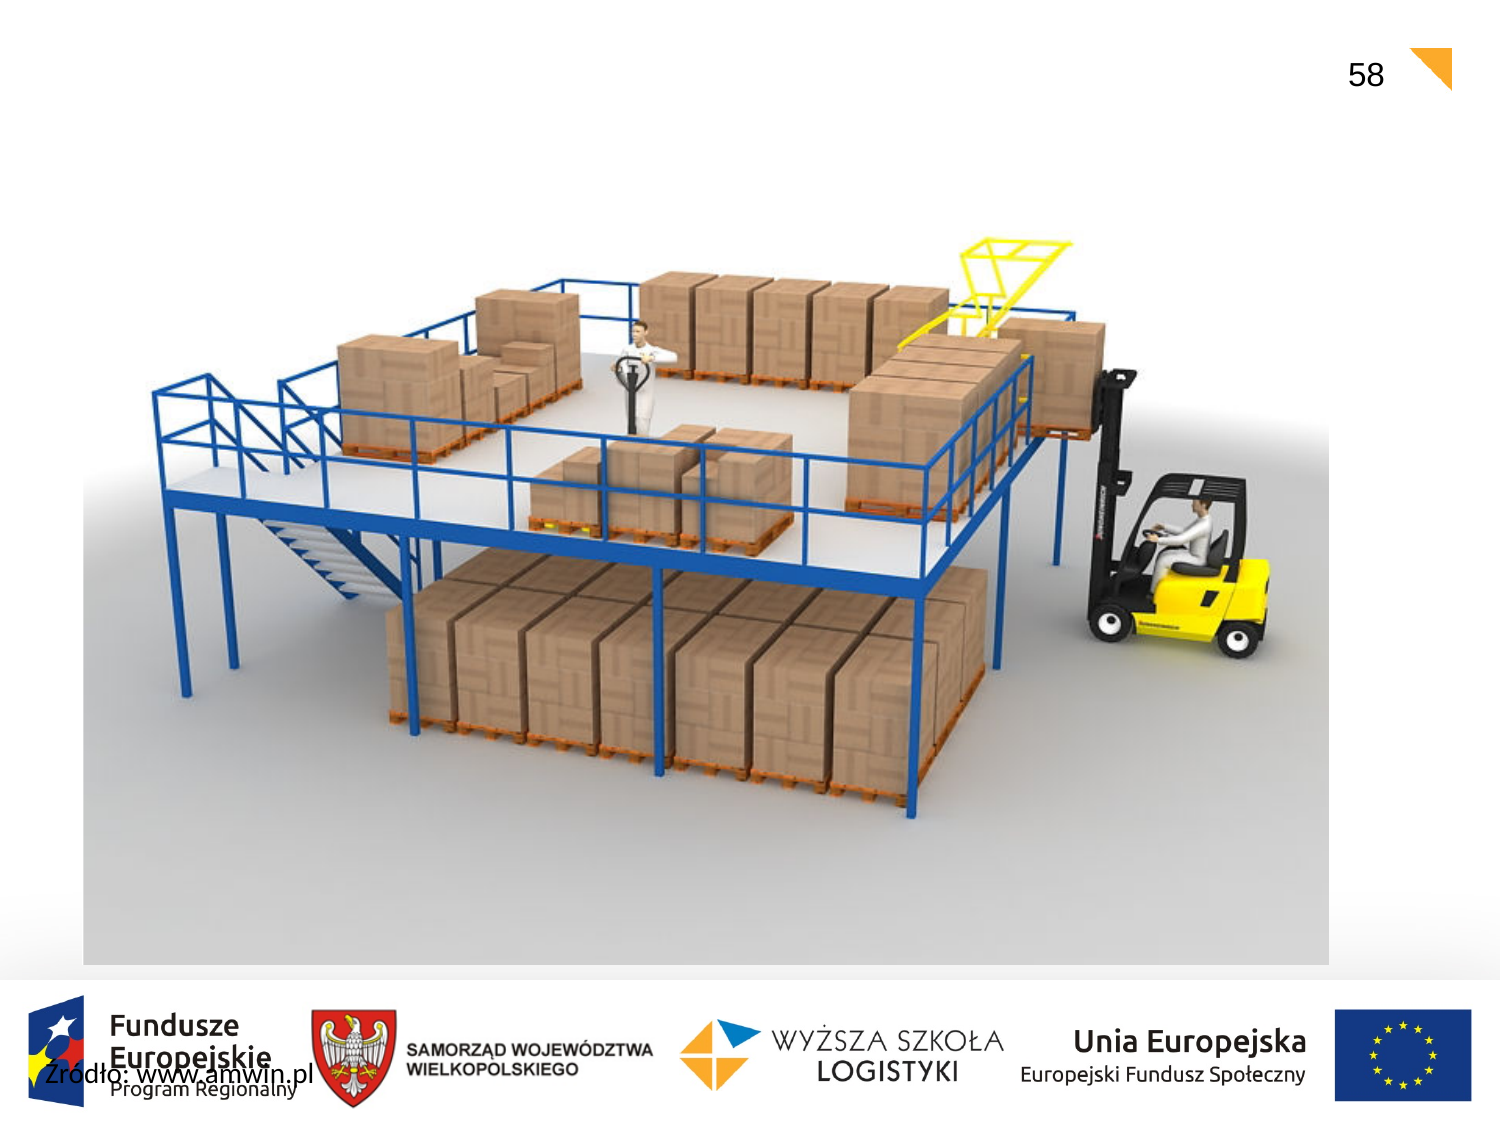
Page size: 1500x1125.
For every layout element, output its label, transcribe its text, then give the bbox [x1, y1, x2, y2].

text_box Źródło: www.amwin.pl [30, 1046, 330, 1097]
slide_number 58 [1050, 34, 1401, 113]
picture [0, 0, 1500, 1125]
